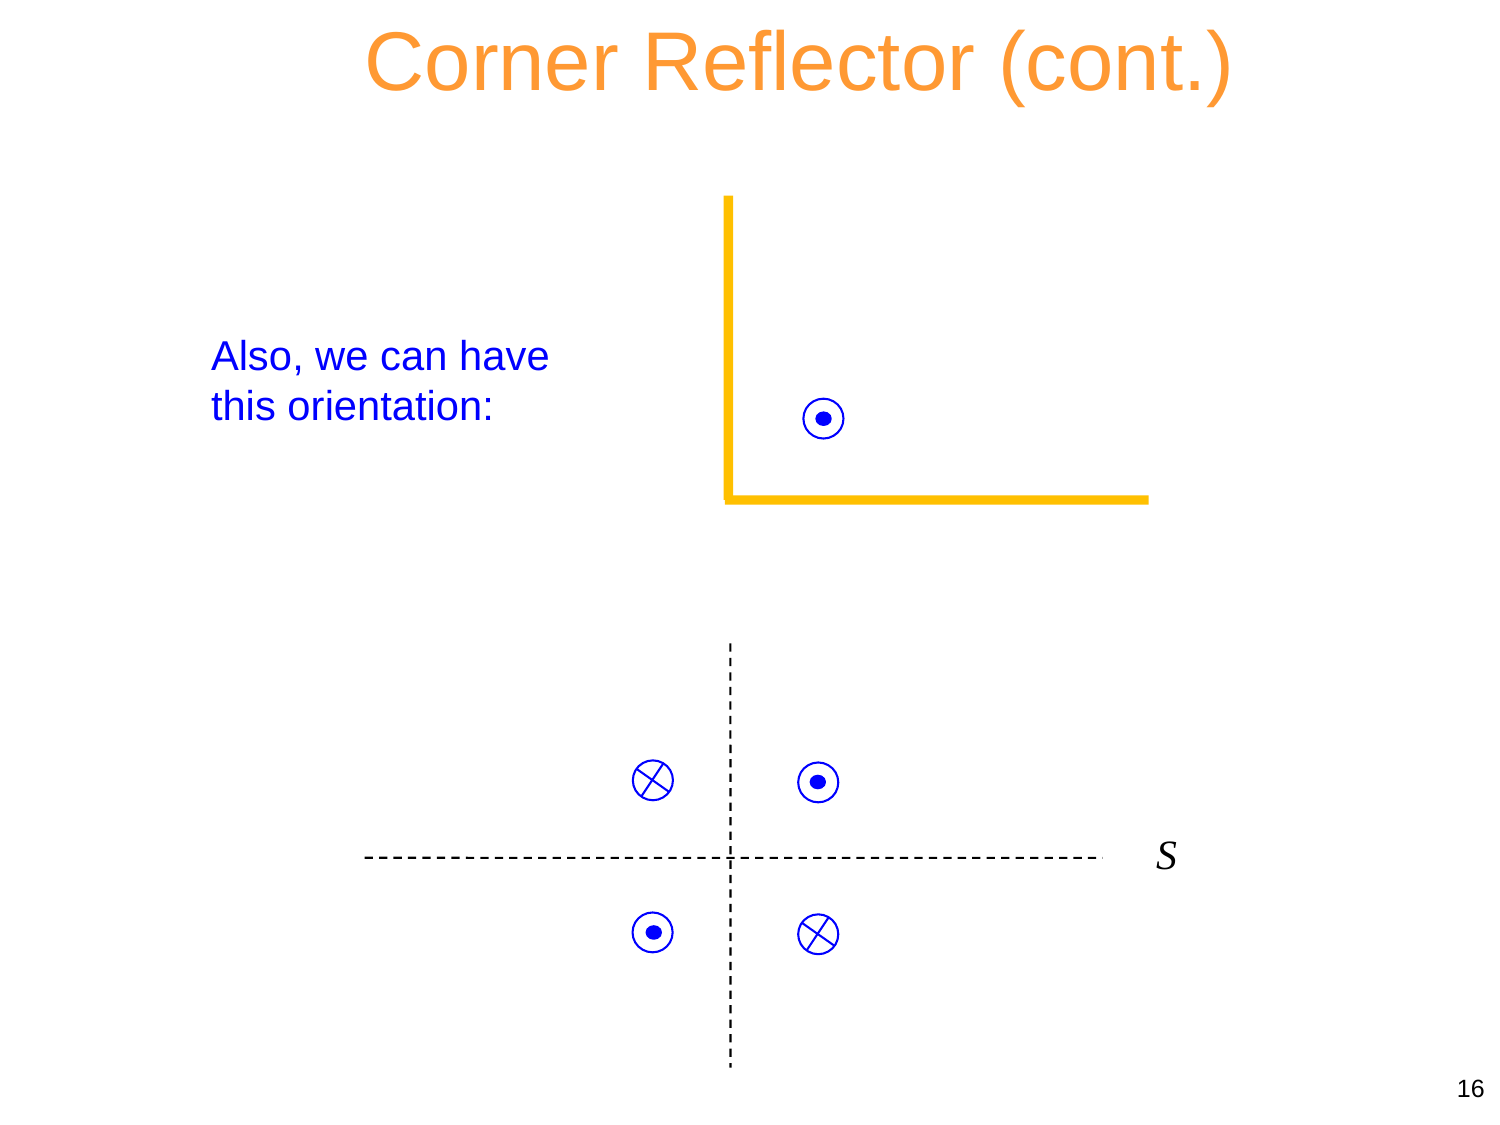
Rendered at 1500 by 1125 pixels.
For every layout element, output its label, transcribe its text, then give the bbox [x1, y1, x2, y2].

text_box Corner Reflector (cont.) [178, 0, 1422, 115]
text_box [724, 195, 1149, 501]
text_box Also, we can have this orientation: [196, 321, 631, 437]
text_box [364, 643, 1204, 1068]
slide_number 16 [1187, 1050, 1500, 1125]
